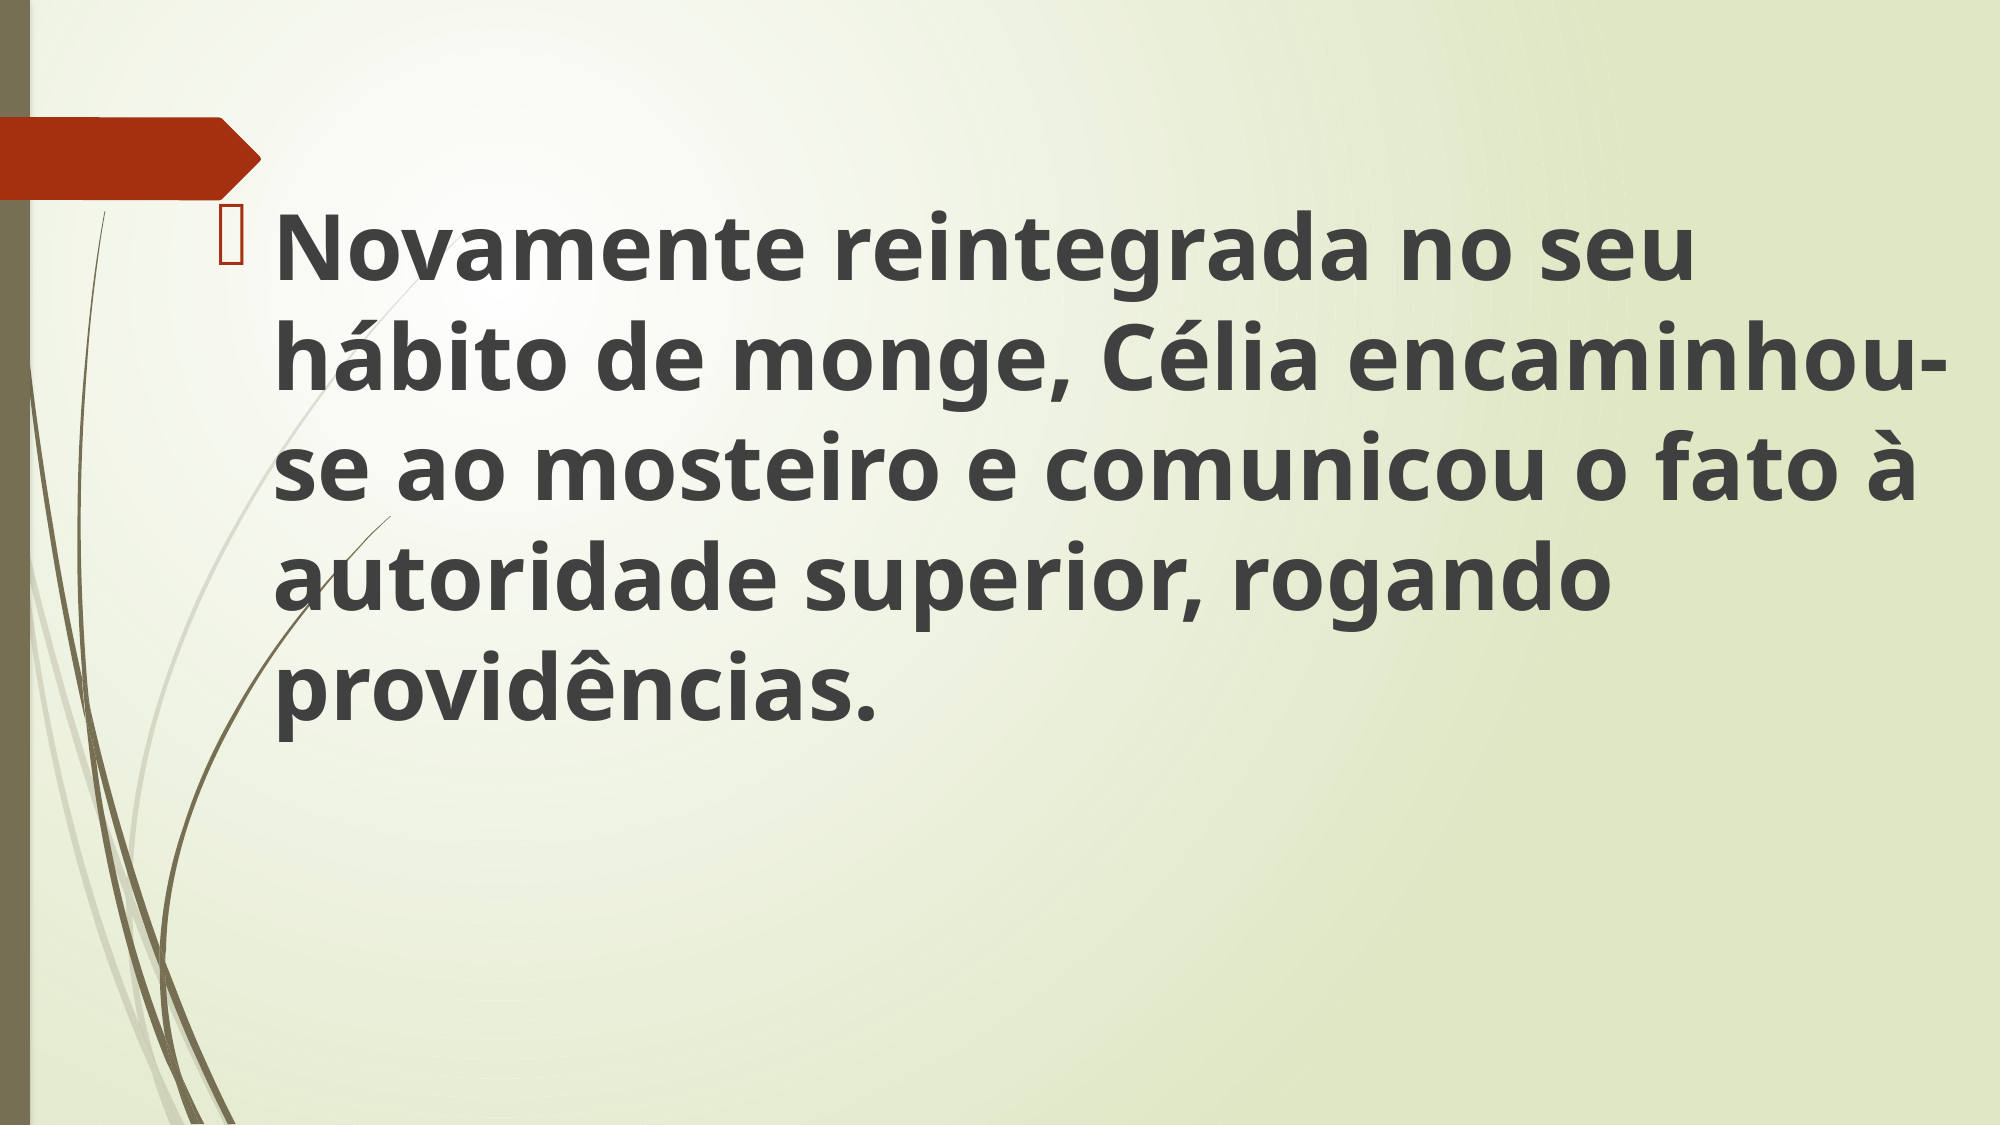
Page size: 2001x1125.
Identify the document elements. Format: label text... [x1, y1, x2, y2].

list Novamente reintegrada no seu hábito de monge, Célia encaminhou-se ao mosteiro e comunicou o fato à autoridade superior, rogando providências. [201, 0, 2000, 1125]
